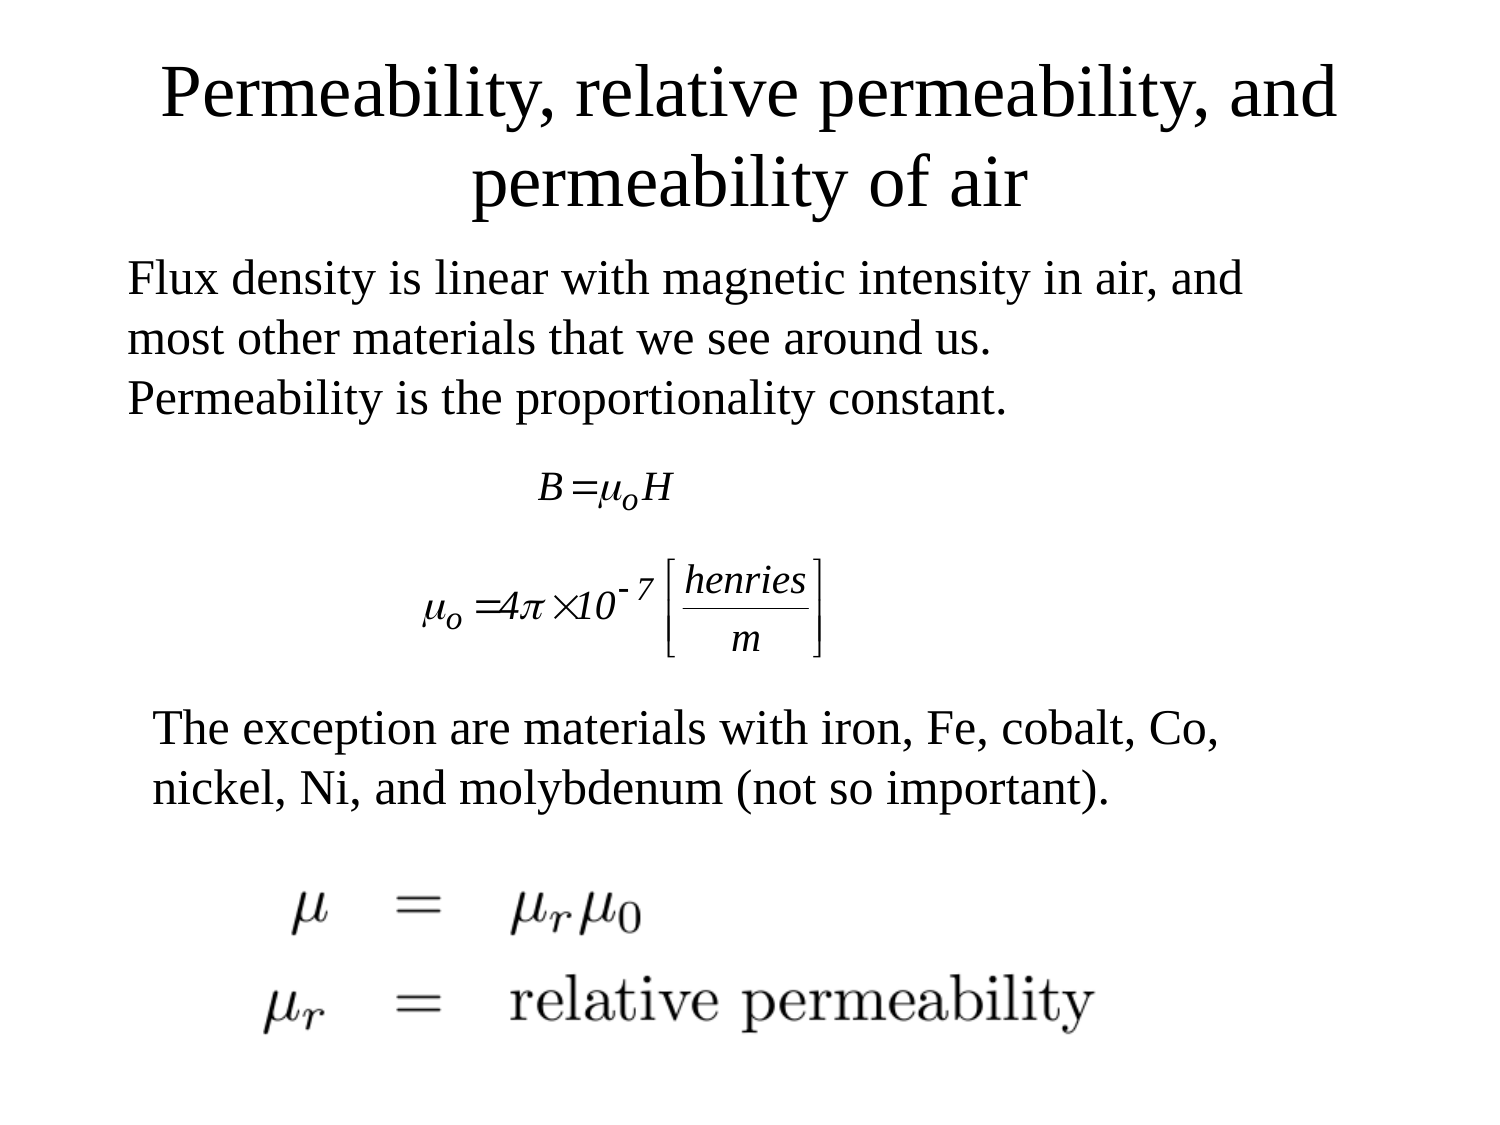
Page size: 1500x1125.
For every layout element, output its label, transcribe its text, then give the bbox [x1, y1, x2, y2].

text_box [532, 462, 681, 517]
text_box Flux density is linear with magnetic intensity in air, and most other materials that we see around us. Permeability is the proportionality constant. [112, 237, 1413, 433]
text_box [416, 554, 834, 663]
text_box The exception are materials with iron, Fe, cobalt, Co, nickel, Ni, and molybdenum (not so important). [137, 687, 1238, 823]
picture [237, 871, 1102, 1051]
title Permeability, relative permeability, and permeability of air [112, 37, 1388, 225]
